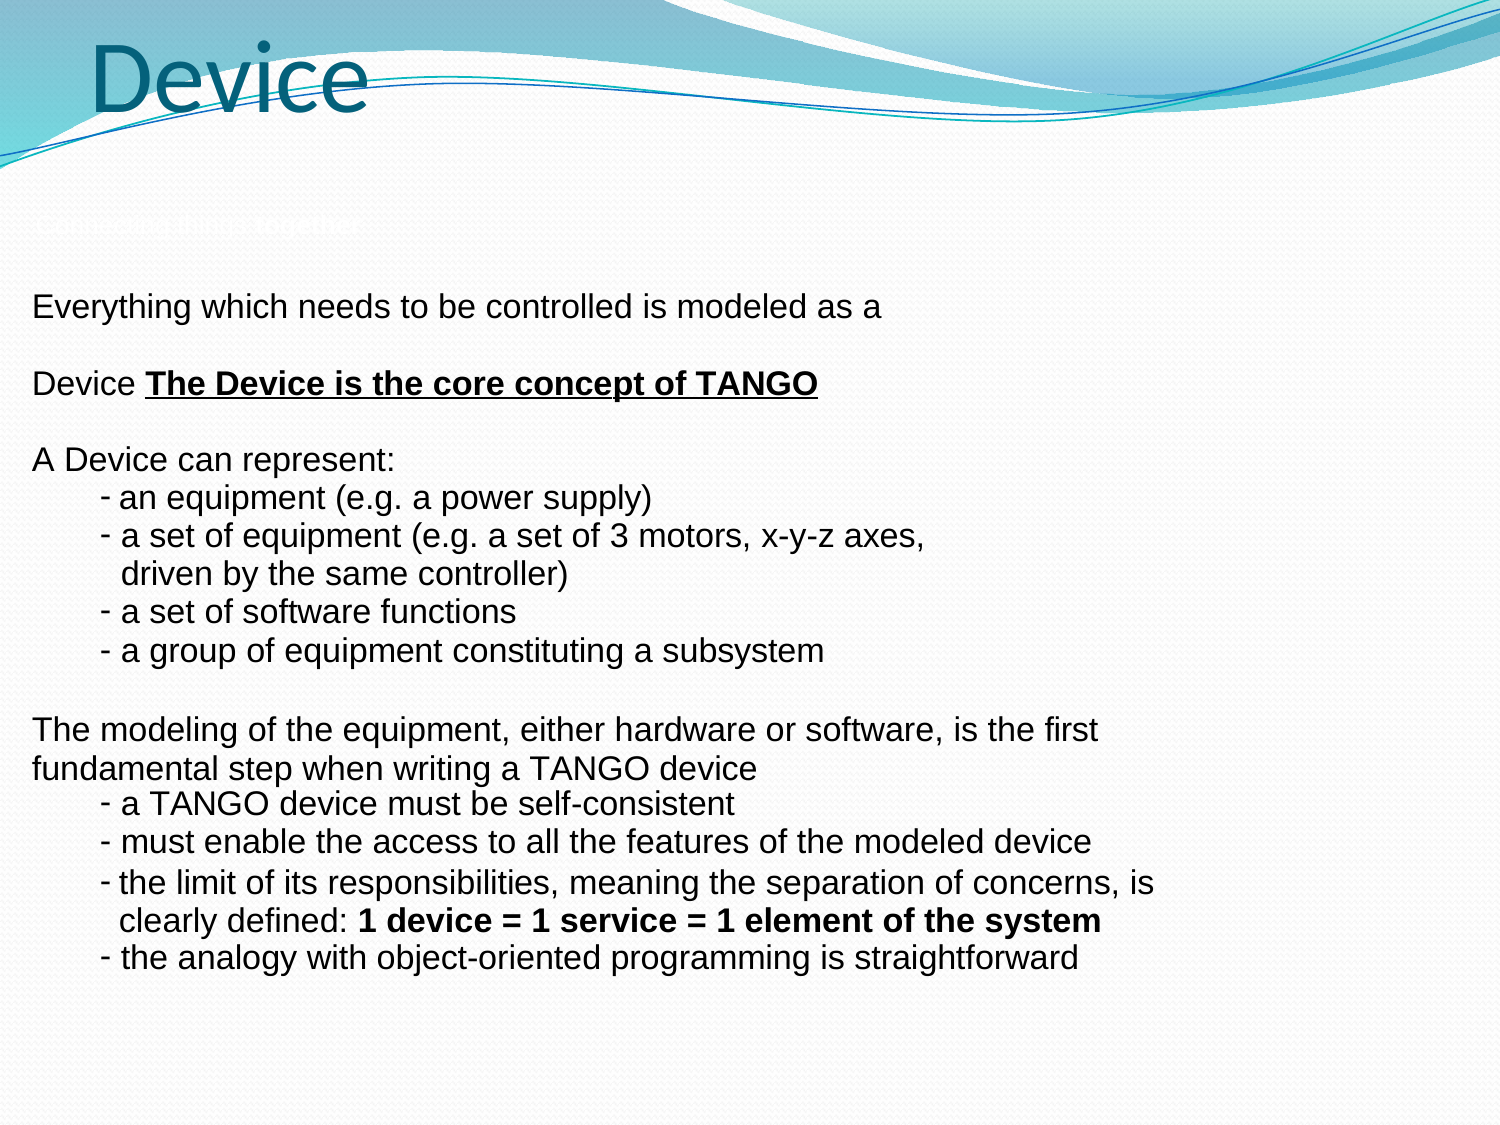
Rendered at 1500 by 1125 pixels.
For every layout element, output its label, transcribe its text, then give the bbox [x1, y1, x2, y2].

text_box Connecting things together Everything which needs to be controlled is modeled as a Device The Device is the core concept of TANGO A Device can represent: an equipment (e.g. a power supply) a set of equipment (e.g. a set of 3 motors, x-y-z axes, driven by the same controller) a set of software functions a group of equipment constituting a subsystem The modeling of the equipment, either hardware or software, is the first fundamental step when writing a TANGO device a TANGO device must be self-consistent must enable the access to all the features of the modeled device the limit of its responsibilities, meaning the separation of concerns, is clearly defined: 1 device = 1 service = 1 element of the system the analogy with object-oriented programming is straightforward [30, 208, 1400, 977]
text_box Device [74, 1, 1425, 189]
